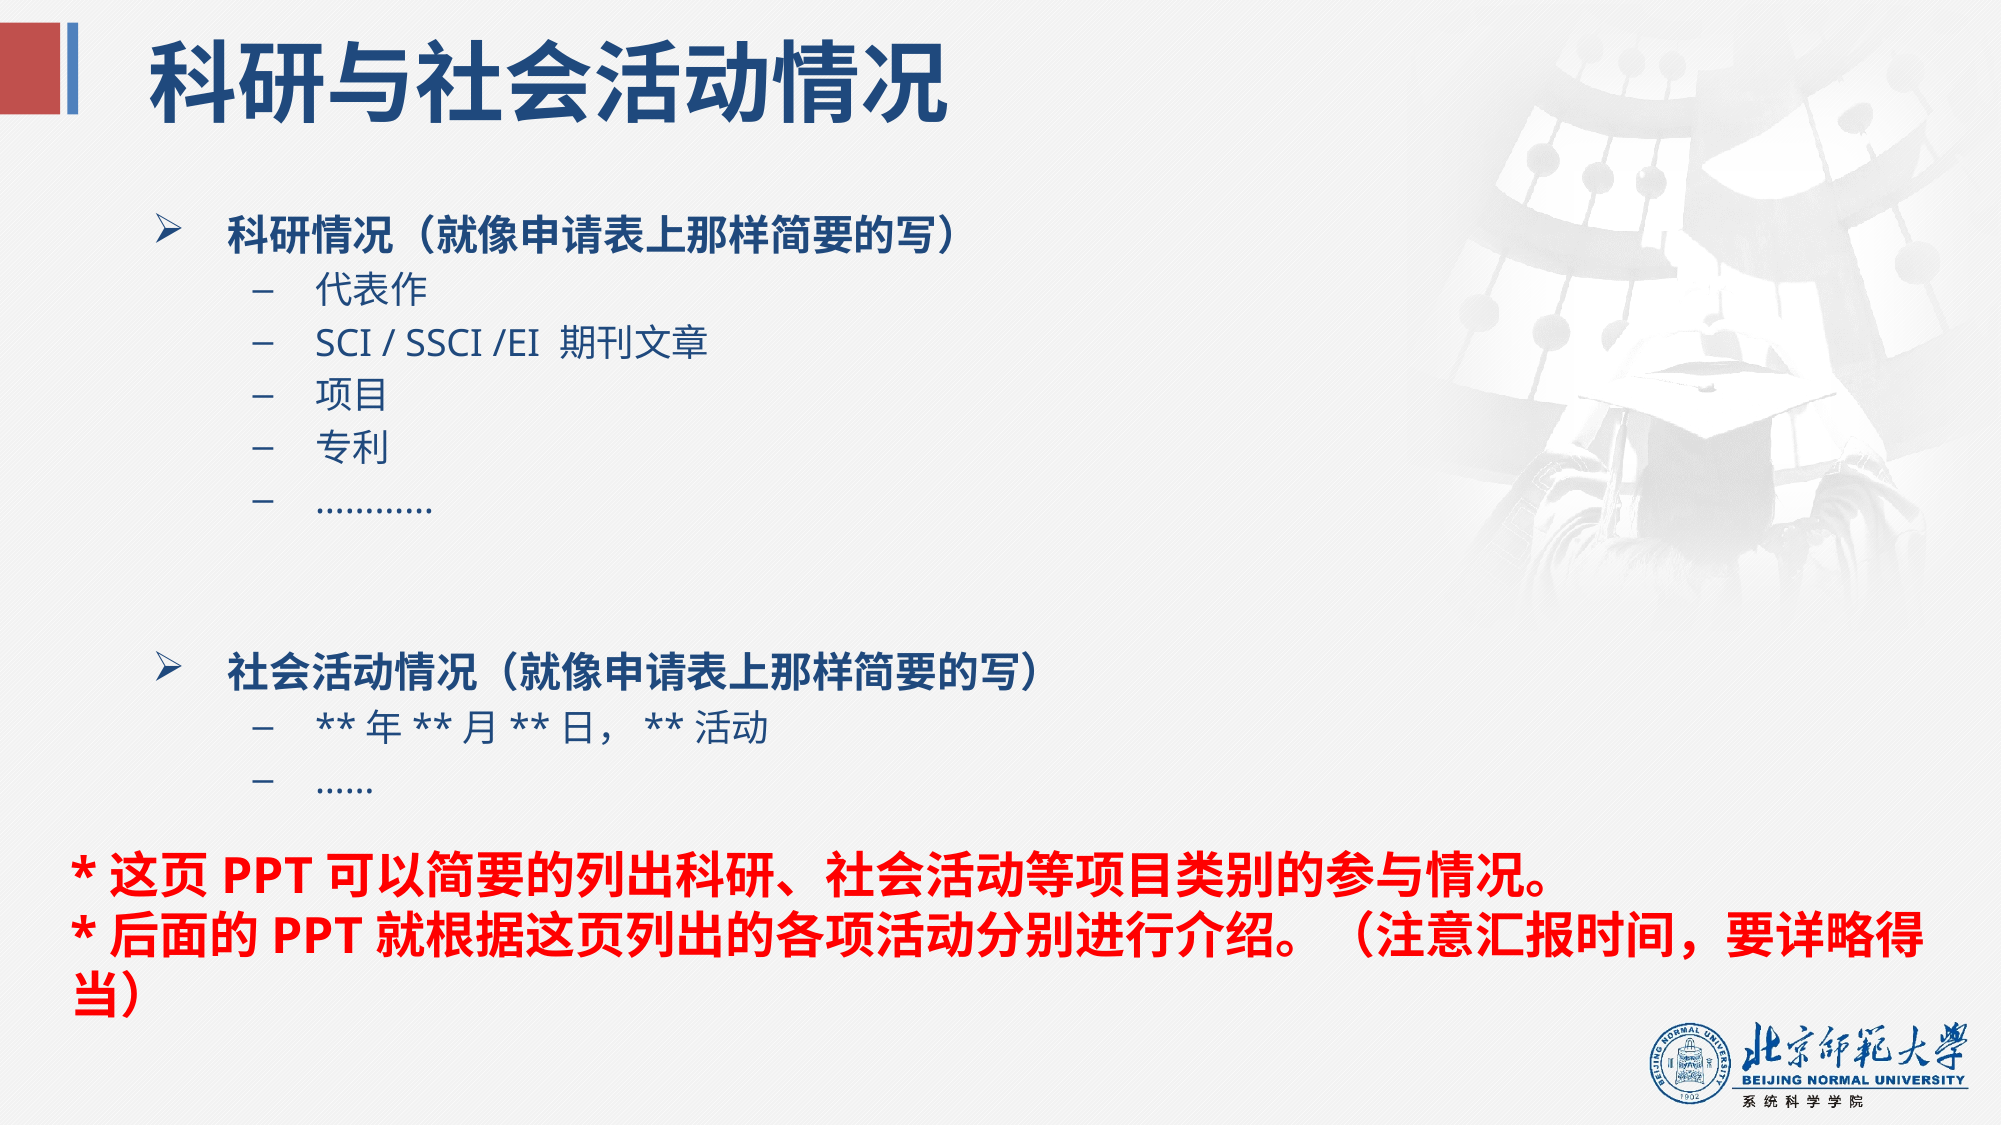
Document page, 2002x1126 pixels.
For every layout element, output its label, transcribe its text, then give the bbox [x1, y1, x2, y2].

list 科研情况（就像申请表上那样简要的写） 代表作 SCI / SSCI /EI 期刊文章 项目 专利 ………… 社会活动情况（就像申请表上那样简要的写） **年**月**日，**活动 …… [137, 200, 1864, 836]
text_box 科研与社会活动情况 [133, 19, 1900, 141]
picture [1640, 998, 2001, 1126]
text_box *这页PPT可以简要的列出科研、社会活动等项目类别的参与情况。 *后面的PPT就根据这页列出的各项活动分别进行介绍。（注意汇报时间，要详略得当） [55, 836, 1981, 1032]
